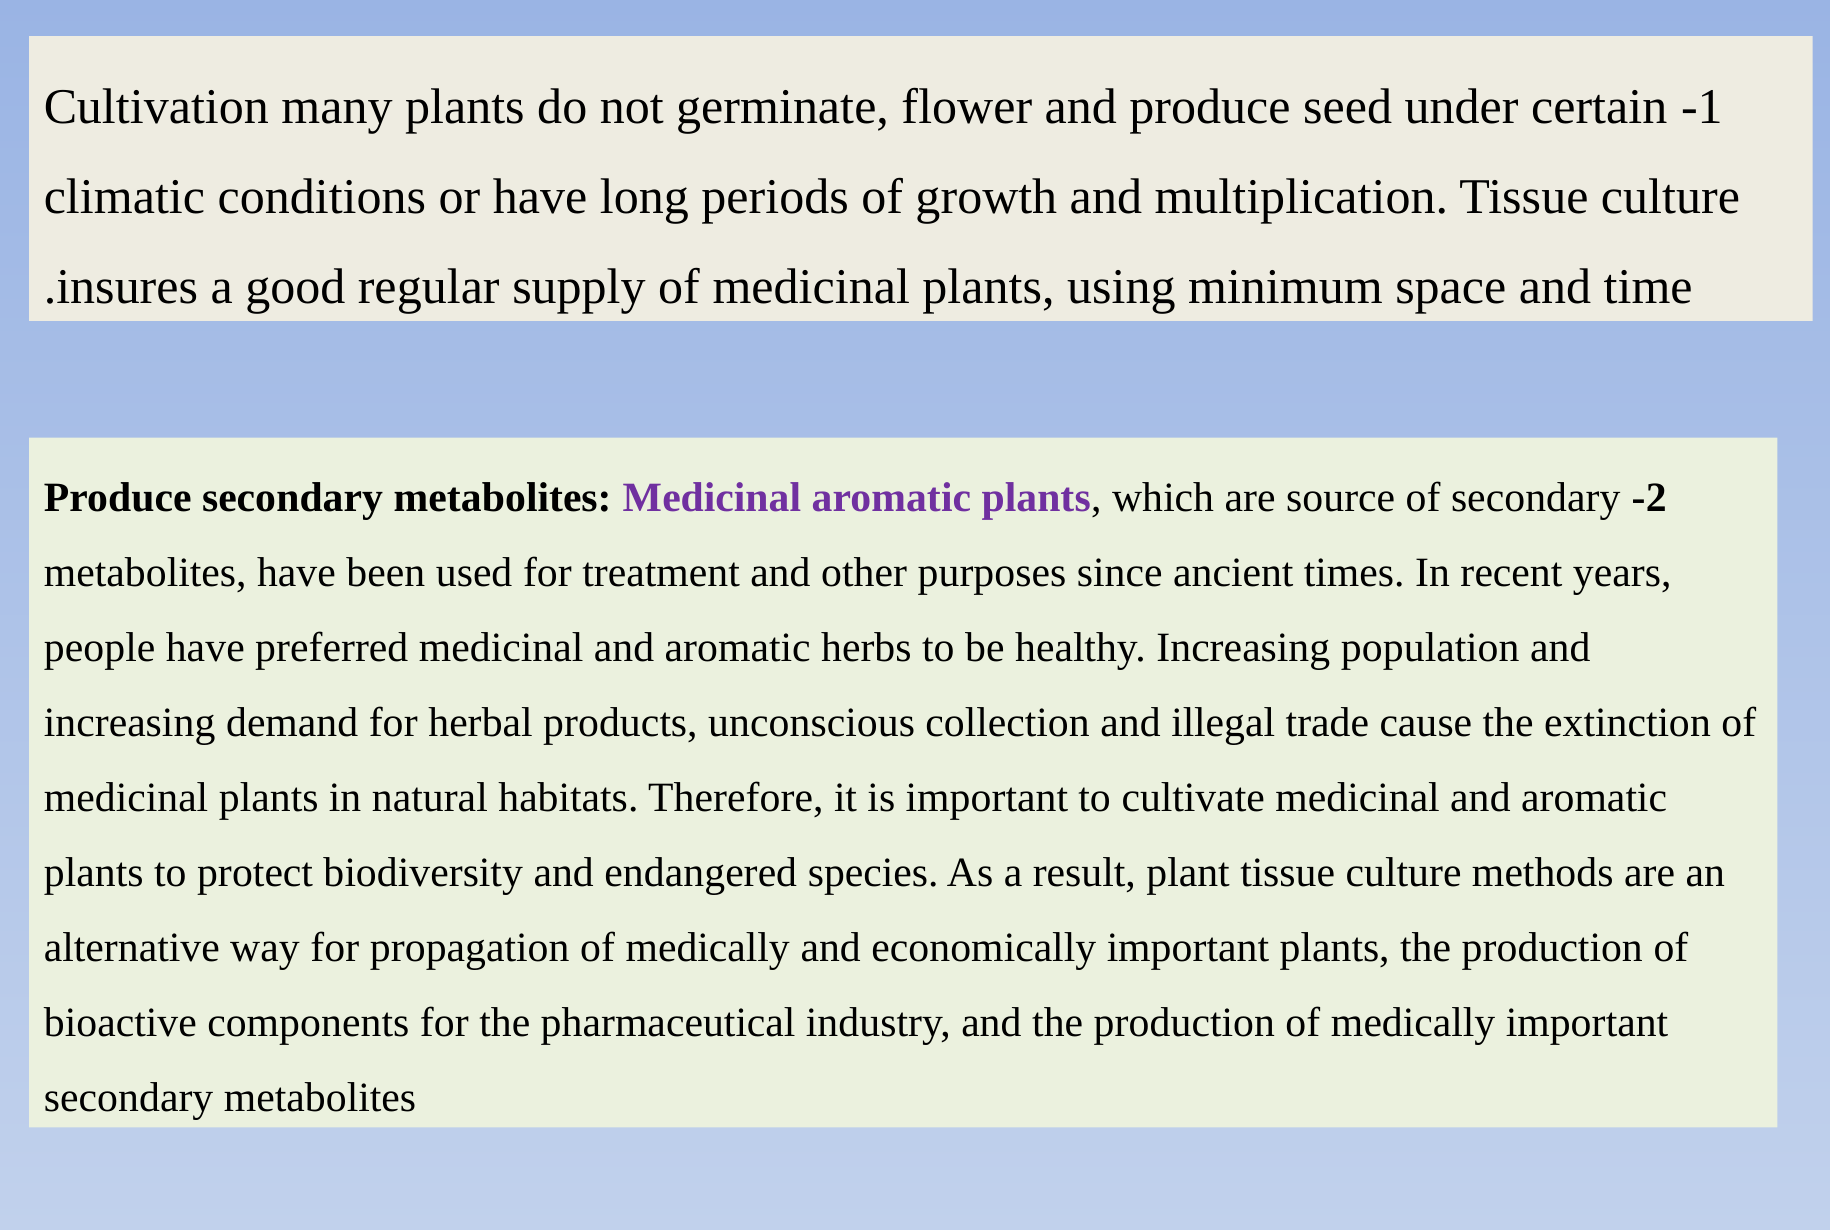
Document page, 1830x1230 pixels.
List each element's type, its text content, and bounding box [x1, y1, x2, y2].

text_box 1- Cultivation many plants do not germinate, flower and produce seed under certain climatic conditions or have long periods of growth and multiplication. Tissue culture insures a good regular supply of medicinal plants, using minimum space and time. [29, 36, 1813, 321]
text_box 2- Produce secondary metabolites: Medicinal aromatic plants, which are source of secondary metabolites, have been used for treatment and other purposes since ancient times. In recent years, people have preferred medicinal and aromatic herbs to be healthy. Increasing population and increasing demand for herbal products, unconscious collection and illegal trade cause the extinction of medicinal plants in natural habitats. Therefore, it is important to cultivate medicinal and aromatic plants to protect biodiversity and endangered species. As a result, plant tissue culture methods are an alternative way for propagation of medically and economically important plants, the production of bioactive components for the pharmaceutical industry, and the production of medically important secondary metabolites [29, 437, 1778, 1128]
